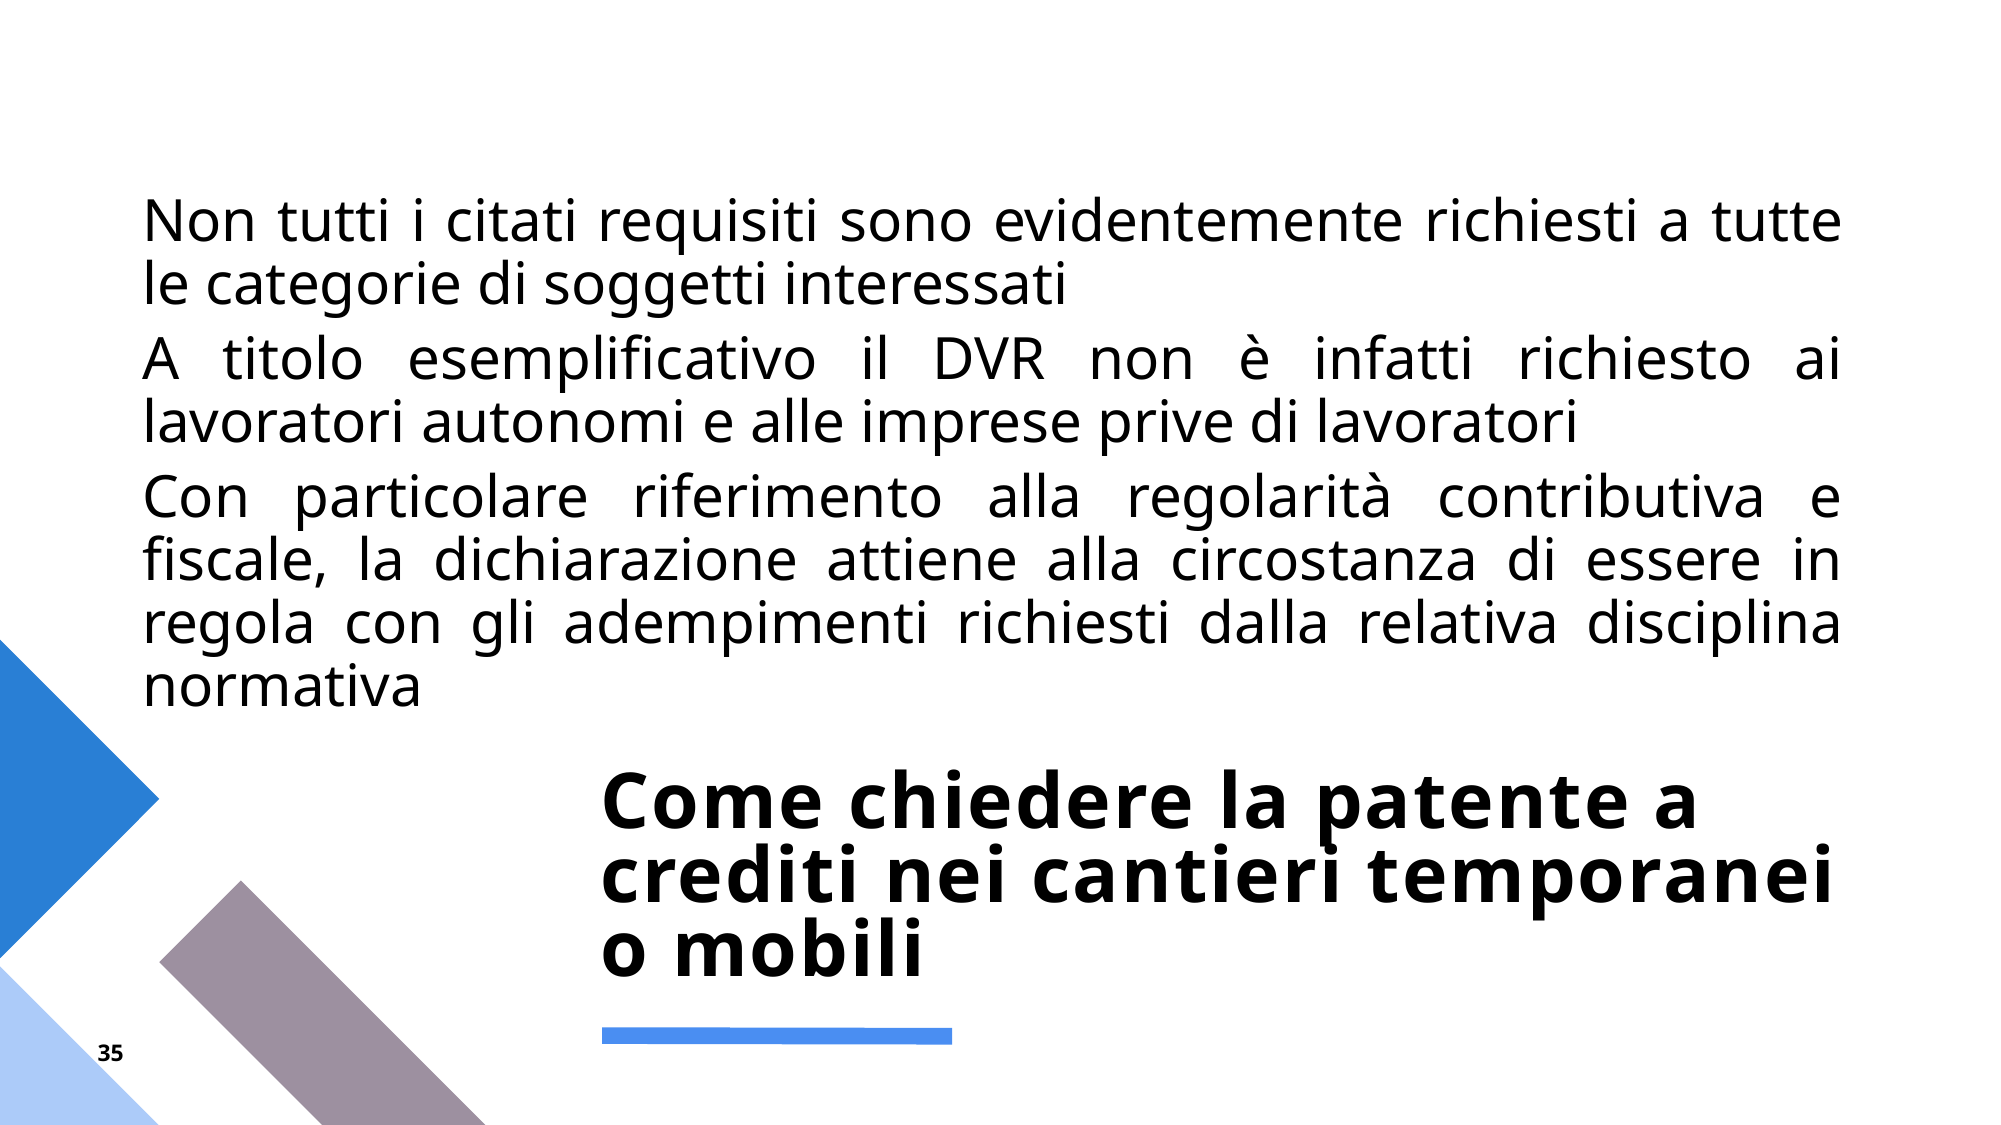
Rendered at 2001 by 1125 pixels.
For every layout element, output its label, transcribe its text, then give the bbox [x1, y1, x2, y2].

list Non tutti i citati requisiti sono evidentemente richiesti a tutte le categorie di soggetti interessati A titolo esemplificativo il DVR non è infatti richiesto ai lavoratori autonomi e alle imprese prive di lavoratori Con particolare riferimento alla regolarità contributiva e fiscale, la dichiarazione attiene alla circostanza di essere in regola con gli adempimenti richiesti dalla relativa disciplina normativa [142, 183, 1858, 697]
slide_number 35 [97, 1038, 184, 1080]
title Come chiedere la patente a crediti nei cantieri temporanei o mobili [600, 764, 1903, 992]
